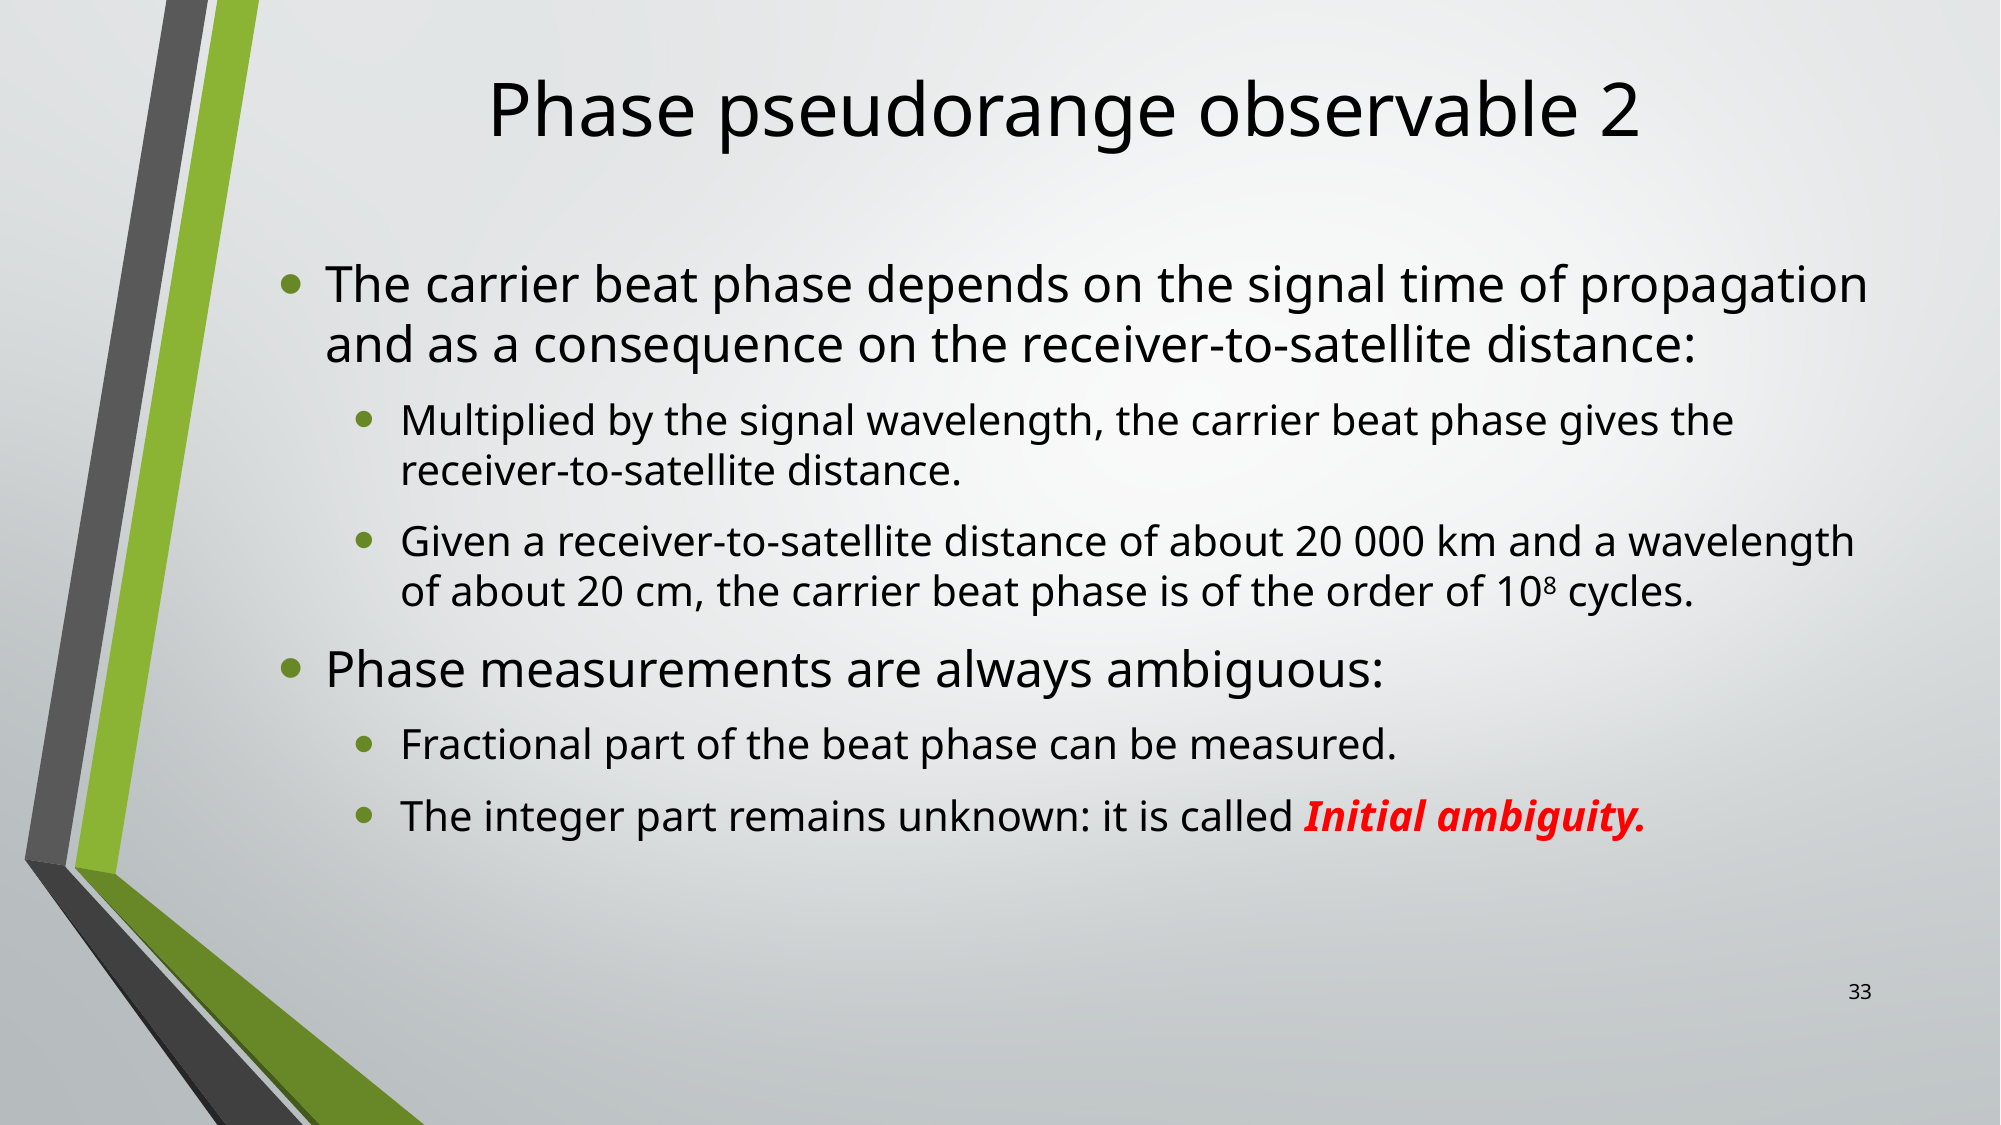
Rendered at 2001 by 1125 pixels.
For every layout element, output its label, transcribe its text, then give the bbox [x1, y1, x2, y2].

title Phase pseudorange observable 2 [243, 55, 1887, 159]
list The carrier beat phase depends on the signal time of propagation and as a consequence on the receiver-to-satellite distance: Multiplied by the signal wavelength, the carrier beat phase gives the receiver-to-satellite distance. Given a receiver-to-satellite distance of about 20 000 km and a wavelength of about 20 cm, the carrier beat phase is of the order of 108 cycles. Phase measurements are always ambiguous: Fractional part of the beat phase can be measured. The integer part remains unknown: it is called Initial ambiguity. [263, 199, 1908, 894]
slide_number 33 [1796, 962, 1887, 1023]
